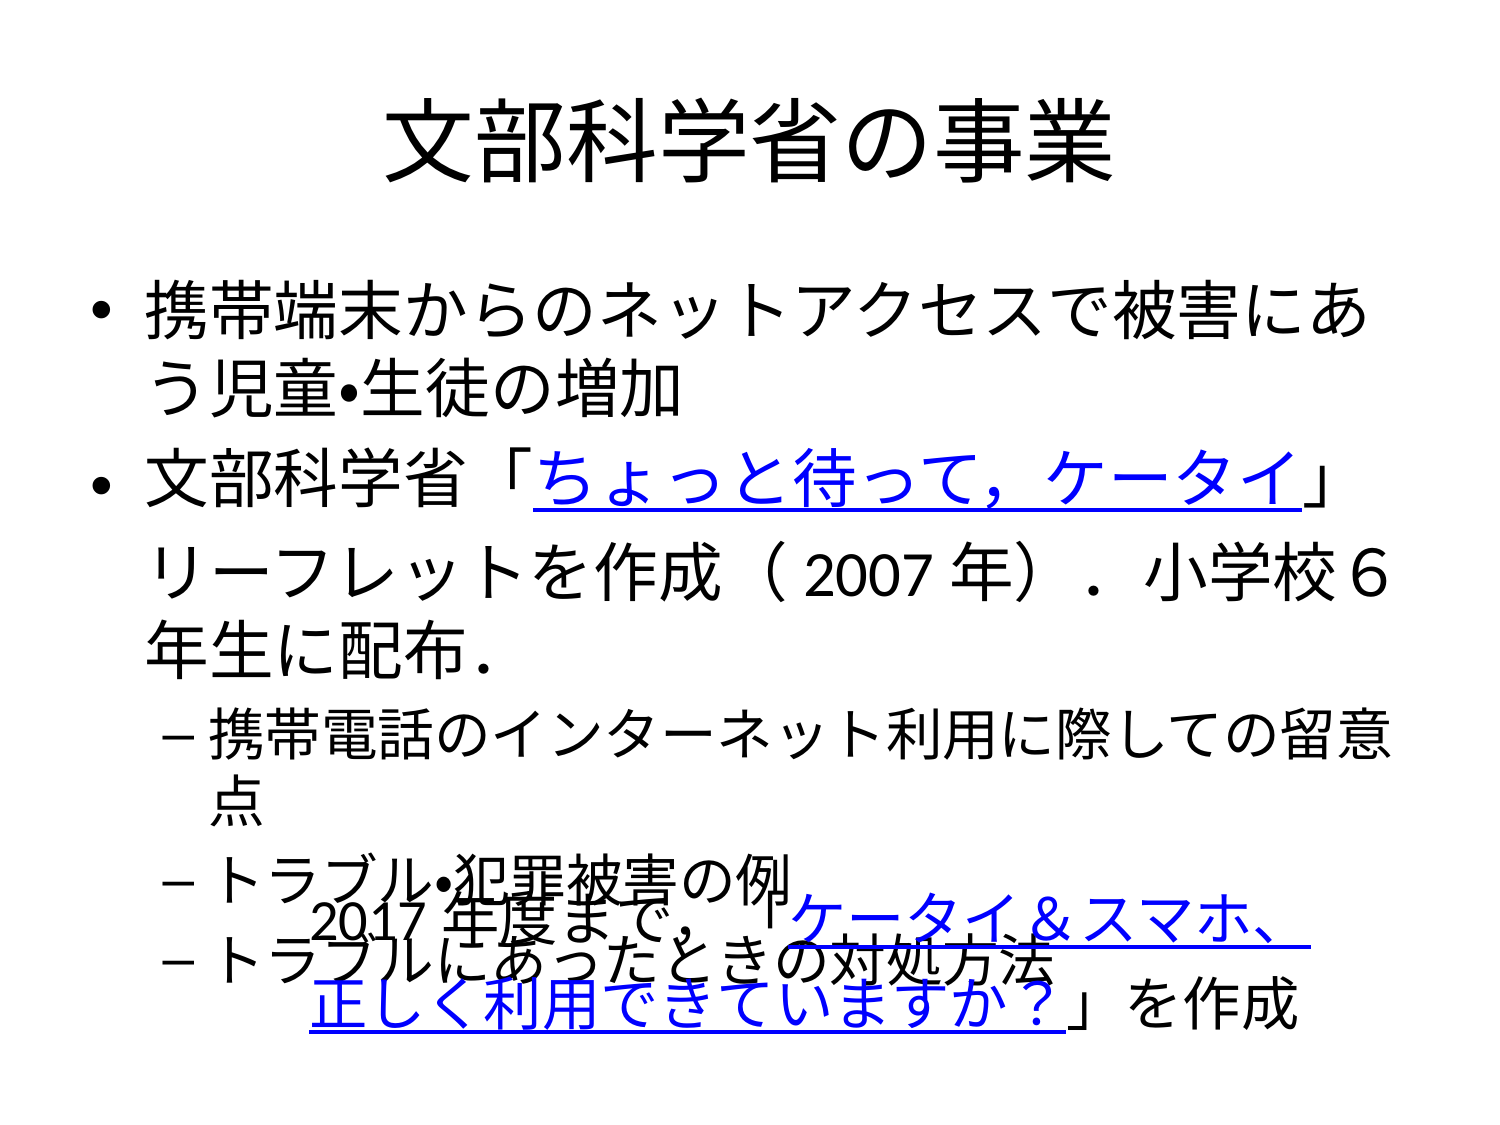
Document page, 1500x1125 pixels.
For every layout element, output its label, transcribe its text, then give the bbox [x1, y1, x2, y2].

list 携帯端末からのネットアクセスで被害にあう児童・生徒の増加 文部科学省「ちょっと待って，ケータイ」リーフレットを作成（2007年）．小学校６年生に配布． 携帯電話のインターネット利用に際しての留意点 トラブル・犯罪被害の例 トラブルにあったときの対処方法 [75, 262, 1425, 1005]
title 文部科学省の事業 [75, 45, 1425, 233]
text_box 2017年度まで，「ケータイ＆スマホ、 正しく利用できていますか？」を作成 [294, 875, 1326, 1059]
